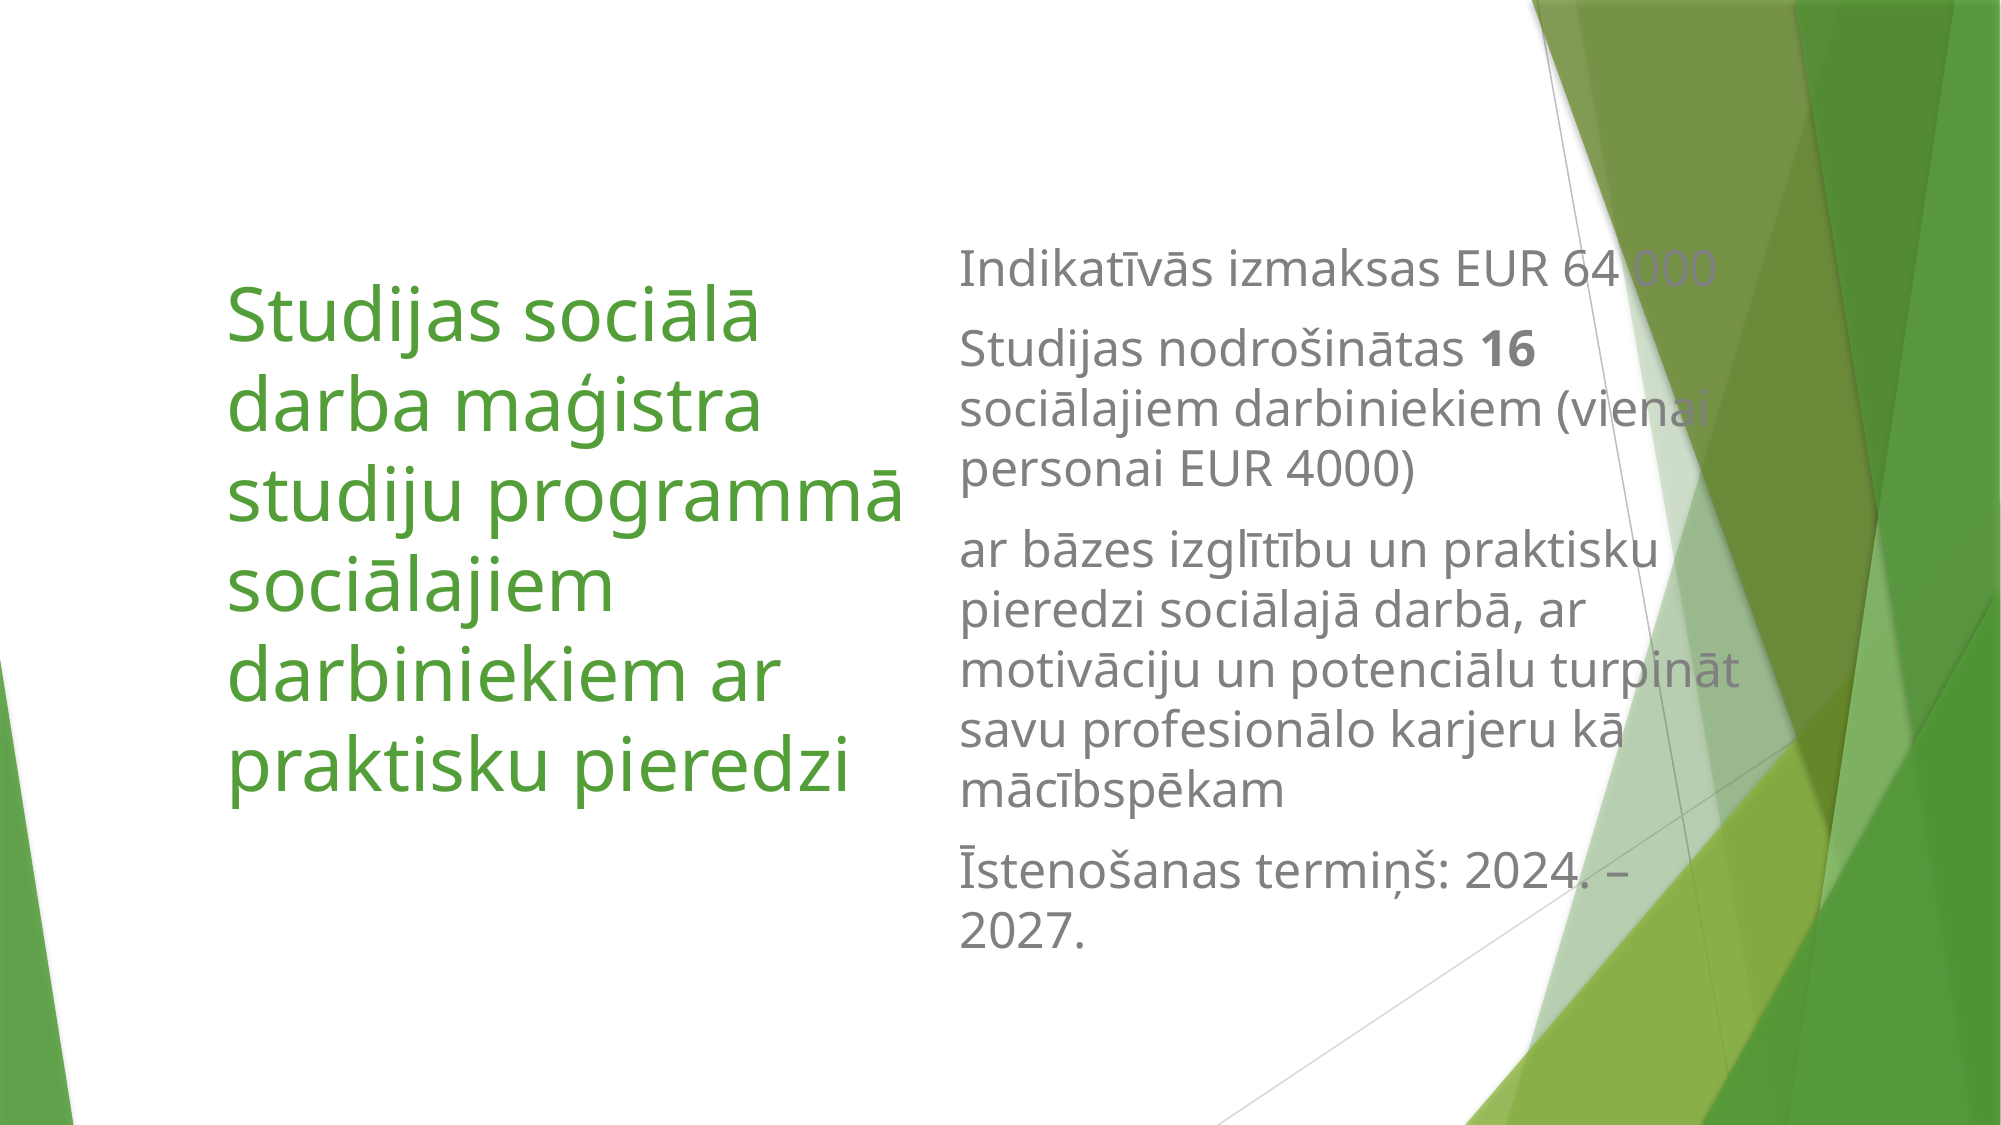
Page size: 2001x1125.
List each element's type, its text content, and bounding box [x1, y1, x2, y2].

list Indikatīvās izmaksas EUR 64 000 Studijas nodrošinātas 16 sociālajiem darbiniekiem (vienai personai EUR 4000) ar bāzes izglītību un praktisku pieredzi sociālajā darbā, ar motivāciju un potenciālu turpināt savu profesionālo karjeru kā mācībspēkam Īstenošanas termiņš: 2024. – 2027. [944, 228, 1766, 604]
title Studijas sociālā darba maģistra studiju programmā sociālajiem darbiniekiem ar praktisku pieredzi [211, 439, 925, 814]
